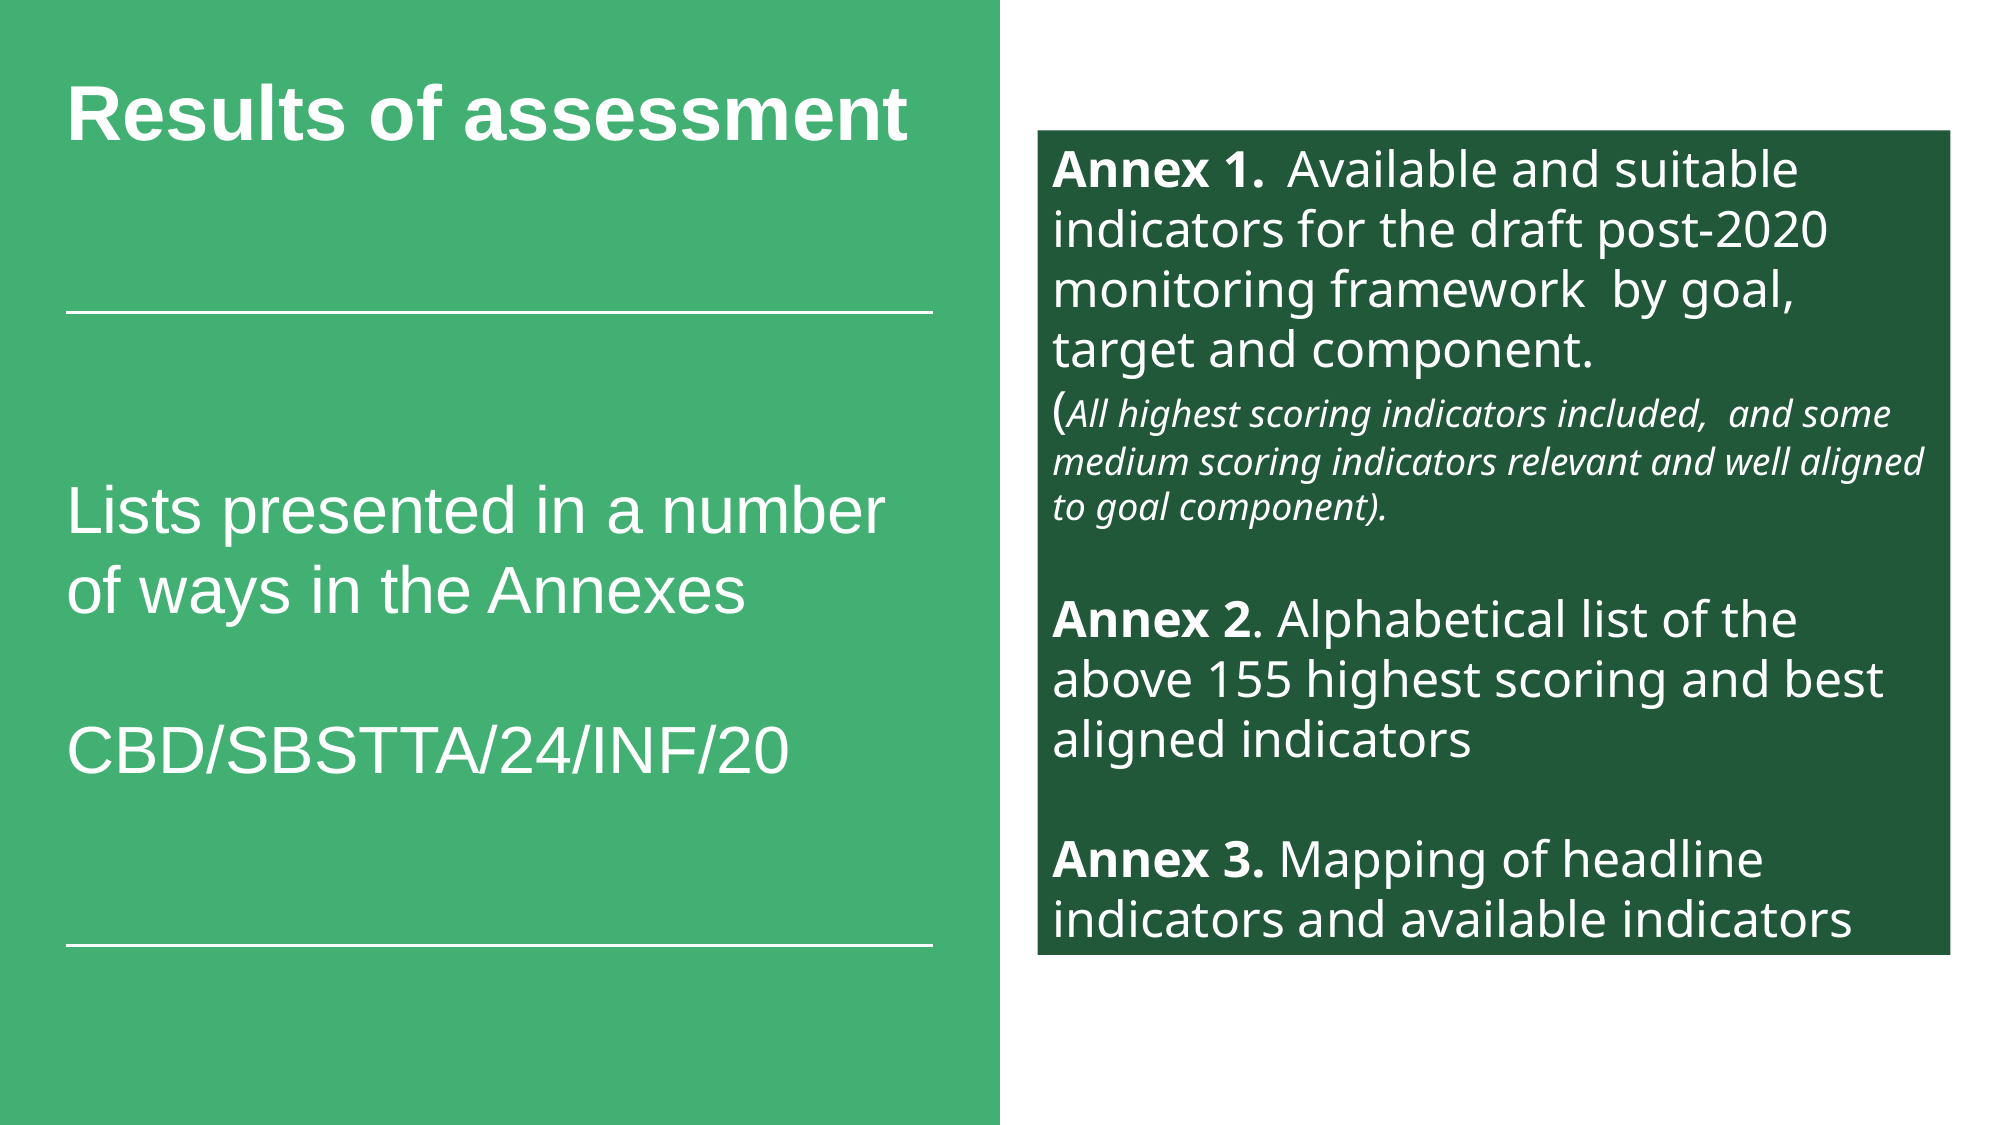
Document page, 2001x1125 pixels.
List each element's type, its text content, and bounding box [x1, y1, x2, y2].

list Lists presented in a number of ways in the Annexes CBD/SBSTTA/24/INF/20 [66, 466, 933, 1105]
list Results of assessment [66, 62, 933, 251]
text_box Annex 1. Available and suitable indicators for the draft post-2020 monitoring framework by goal, target and component. (All highest scoring indicators included, and some medium scoring indicators relevant and well aligned to goal component). Annex 2. Alphabetical list of the above 155 highest scoring and best aligned indicators Annex 3. Mapping of headline indicators and available indicators [1037, 130, 1951, 955]
